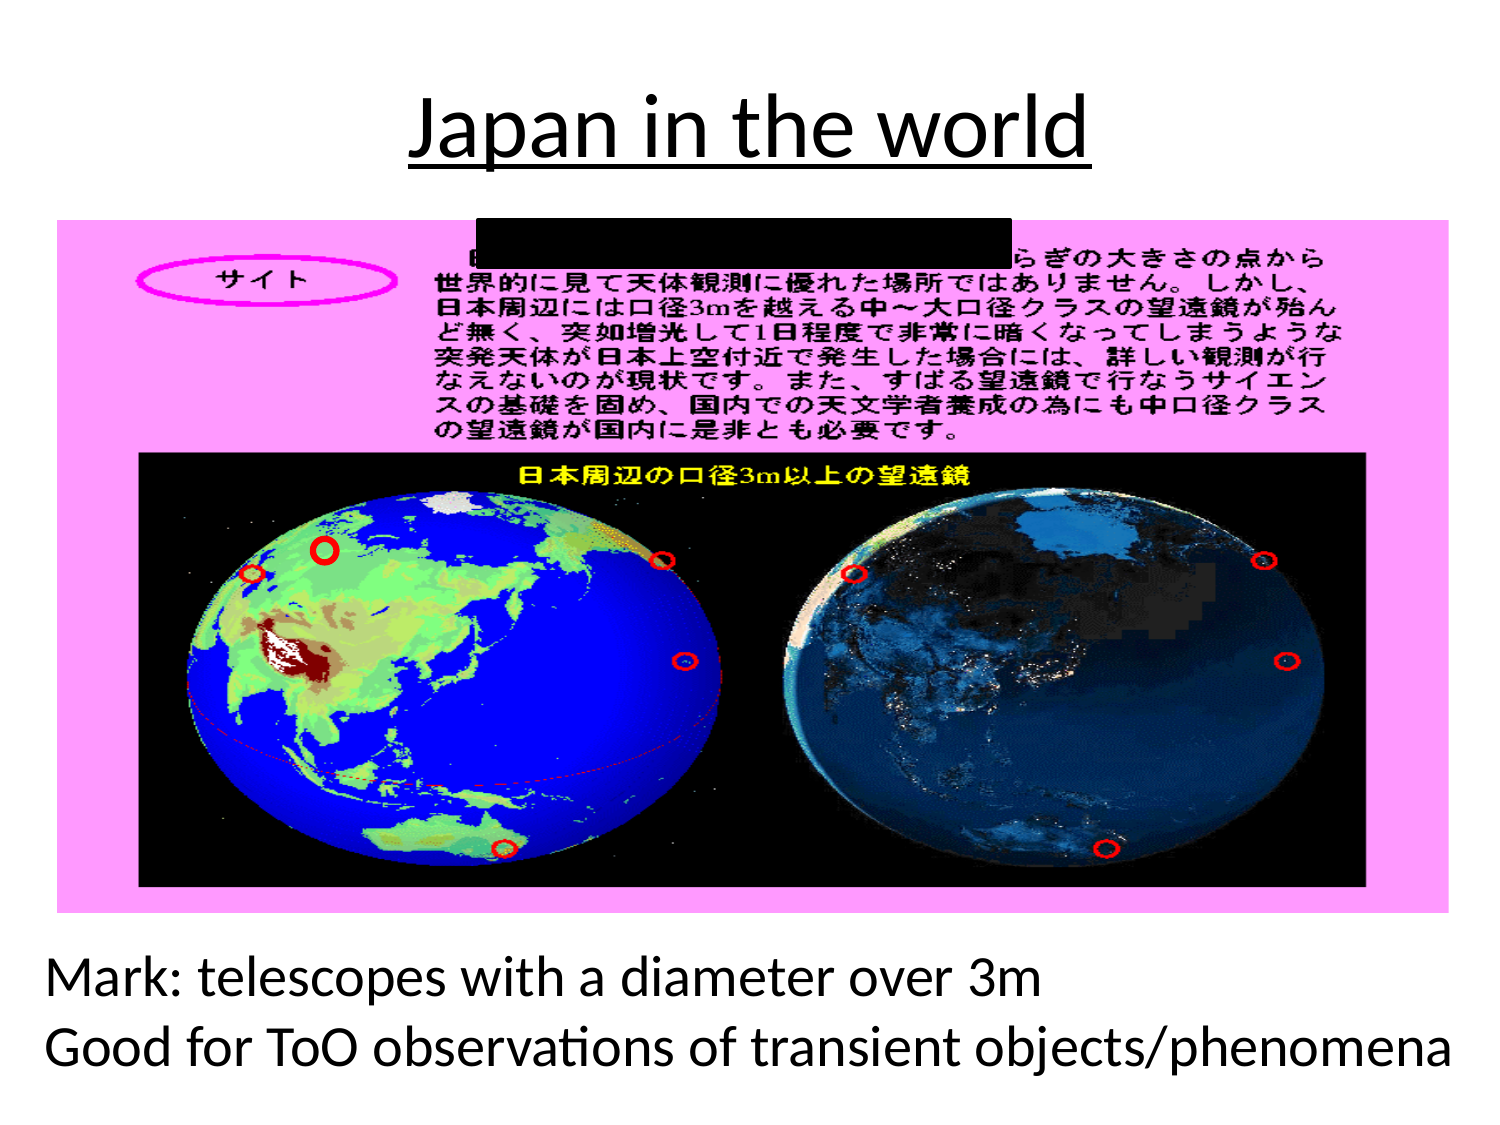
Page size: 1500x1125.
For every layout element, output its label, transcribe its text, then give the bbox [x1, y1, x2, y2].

text_box Mark: telescopes with a diameter over 3m Good for ToO observations of transient objects/phenomena [29, 930, 1500, 1086]
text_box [56, 220, 1449, 915]
title Japan in the world [75, 27, 1425, 215]
